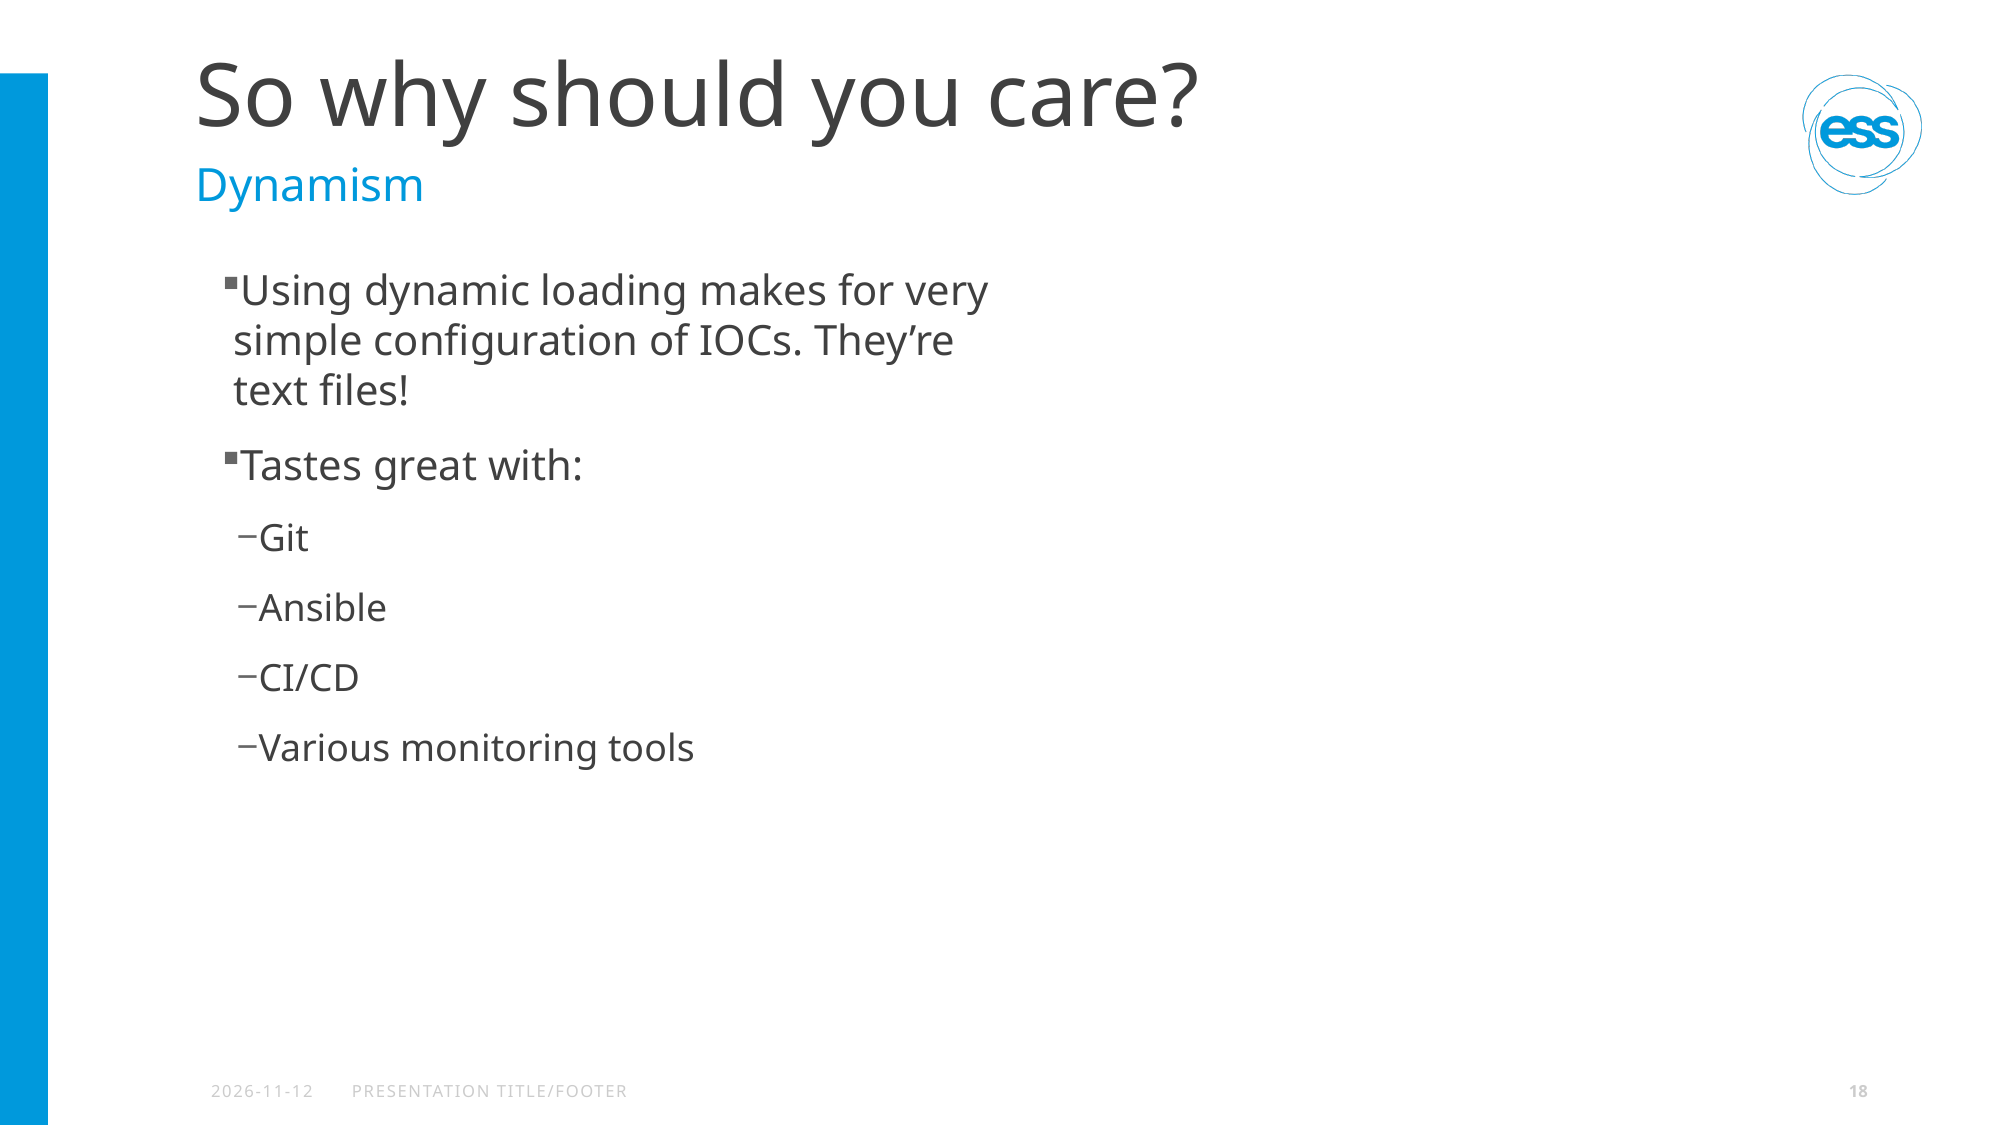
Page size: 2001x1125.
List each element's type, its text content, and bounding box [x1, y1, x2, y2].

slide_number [196, 1062, 333, 1123]
footer PRESENTATION TITLE/FOOTER [336, 1062, 1046, 1123]
title So why should you care? [181, 43, 1717, 152]
list Dynamism [181, 152, 1717, 236]
slide_number 18 [1432, 1062, 1883, 1123]
list Using dynamic loading makes for very simple configuration of IOCs. They’re text files! Tastes great with: Git Ansible CI/CD Various monitoring tools [179, 256, 999, 1039]
